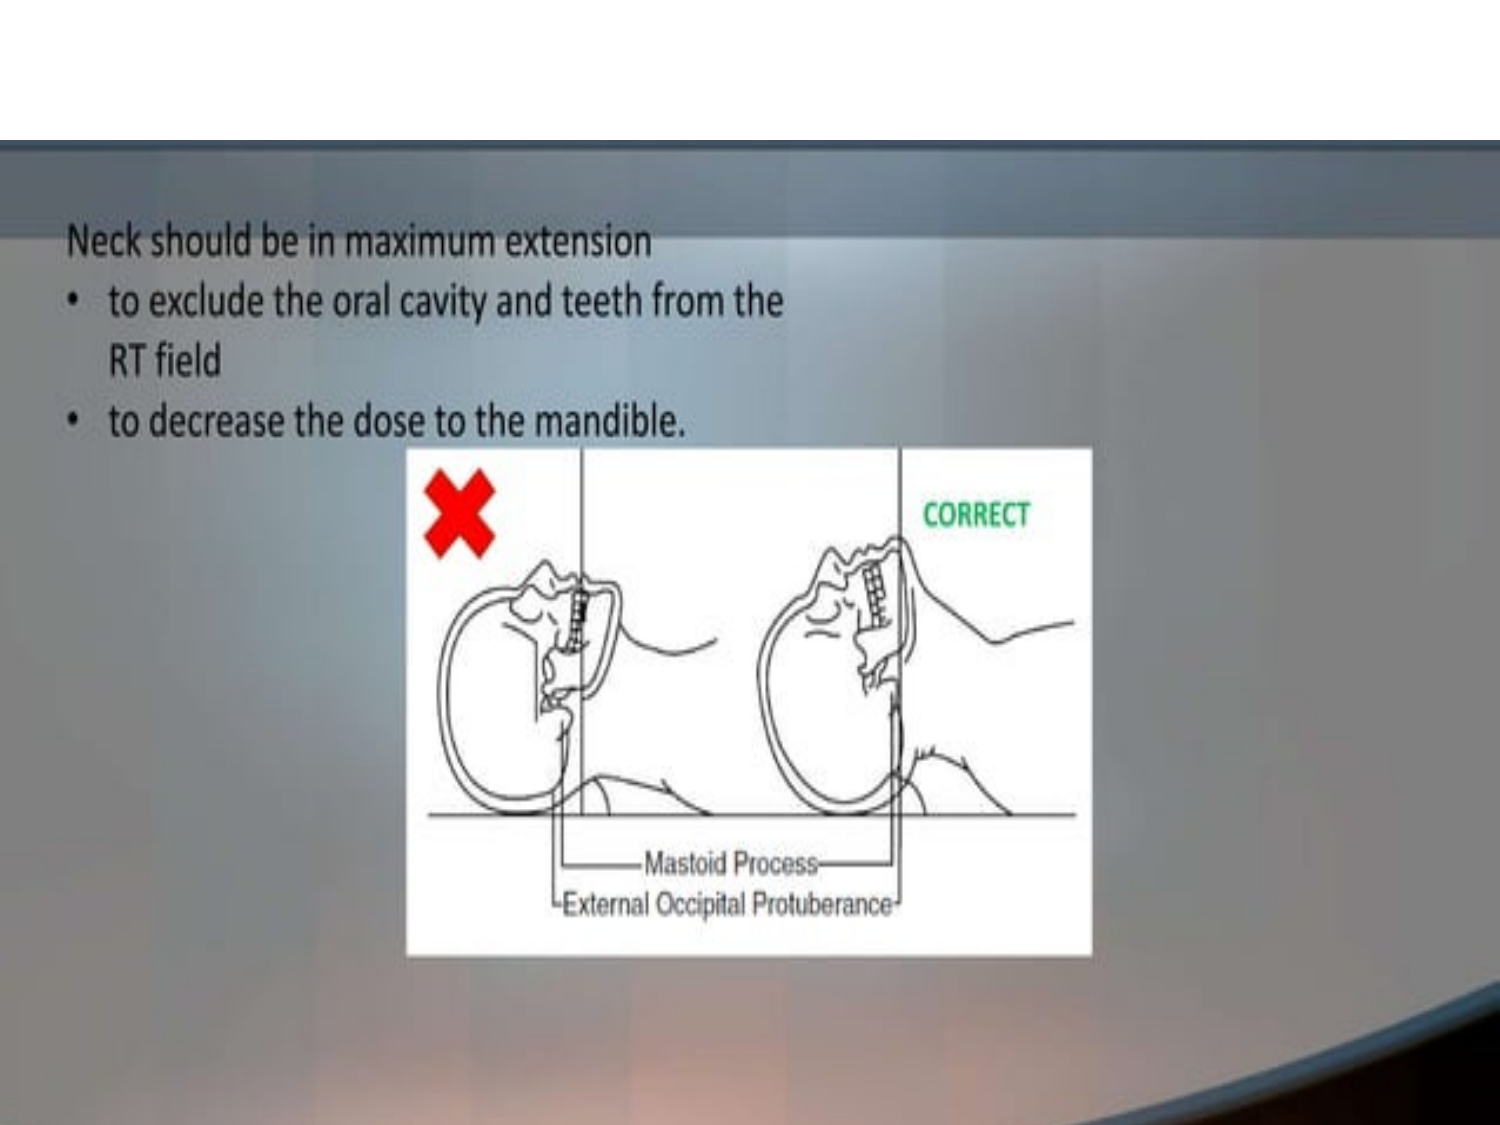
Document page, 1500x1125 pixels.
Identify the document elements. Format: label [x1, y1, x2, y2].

picture [0, 139, 1500, 1125]
